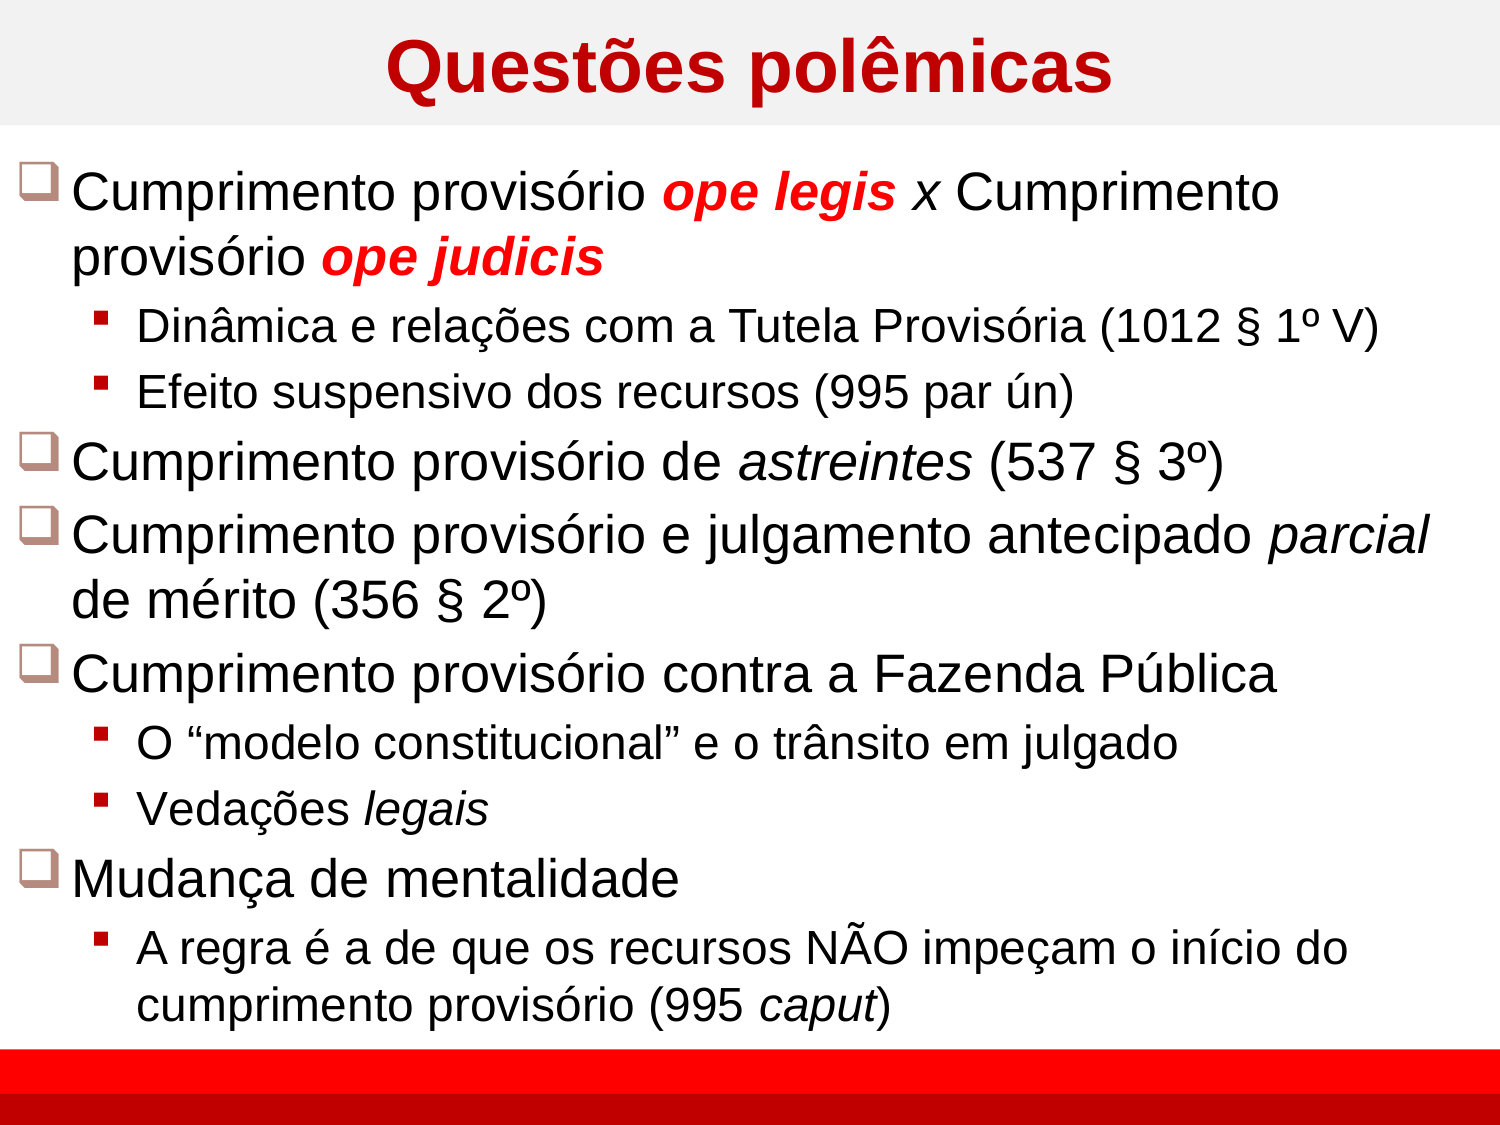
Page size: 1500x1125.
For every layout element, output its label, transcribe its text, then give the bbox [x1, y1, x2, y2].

text_box [0, 1047, 1500, 1092]
title Questões polêmicas [0, 0, 1500, 126]
list Cumprimento provisório ope legis x Cumprimento provisório ope judicis Dinâmica e relações com a Tutela Provisória (1012 § 1º V) Efeito suspensivo dos recursos (995 par ún) Cumprimento provisório de astreintes (537 § 3º) Cumprimento provisório e julgamento antecipado parcial de mérito (356 § 2º) Cumprimento provisório contra a Fazenda Pública O “modelo constitucional” e o trânsito em julgado Vedações legais Mudança de mentalidade A regra é a de que os recursos NÃO impeçam o início do cumprimento provisório (995 caput) [0, 149, 1499, 1047]
text_box [0, 1092, 1500, 1125]
